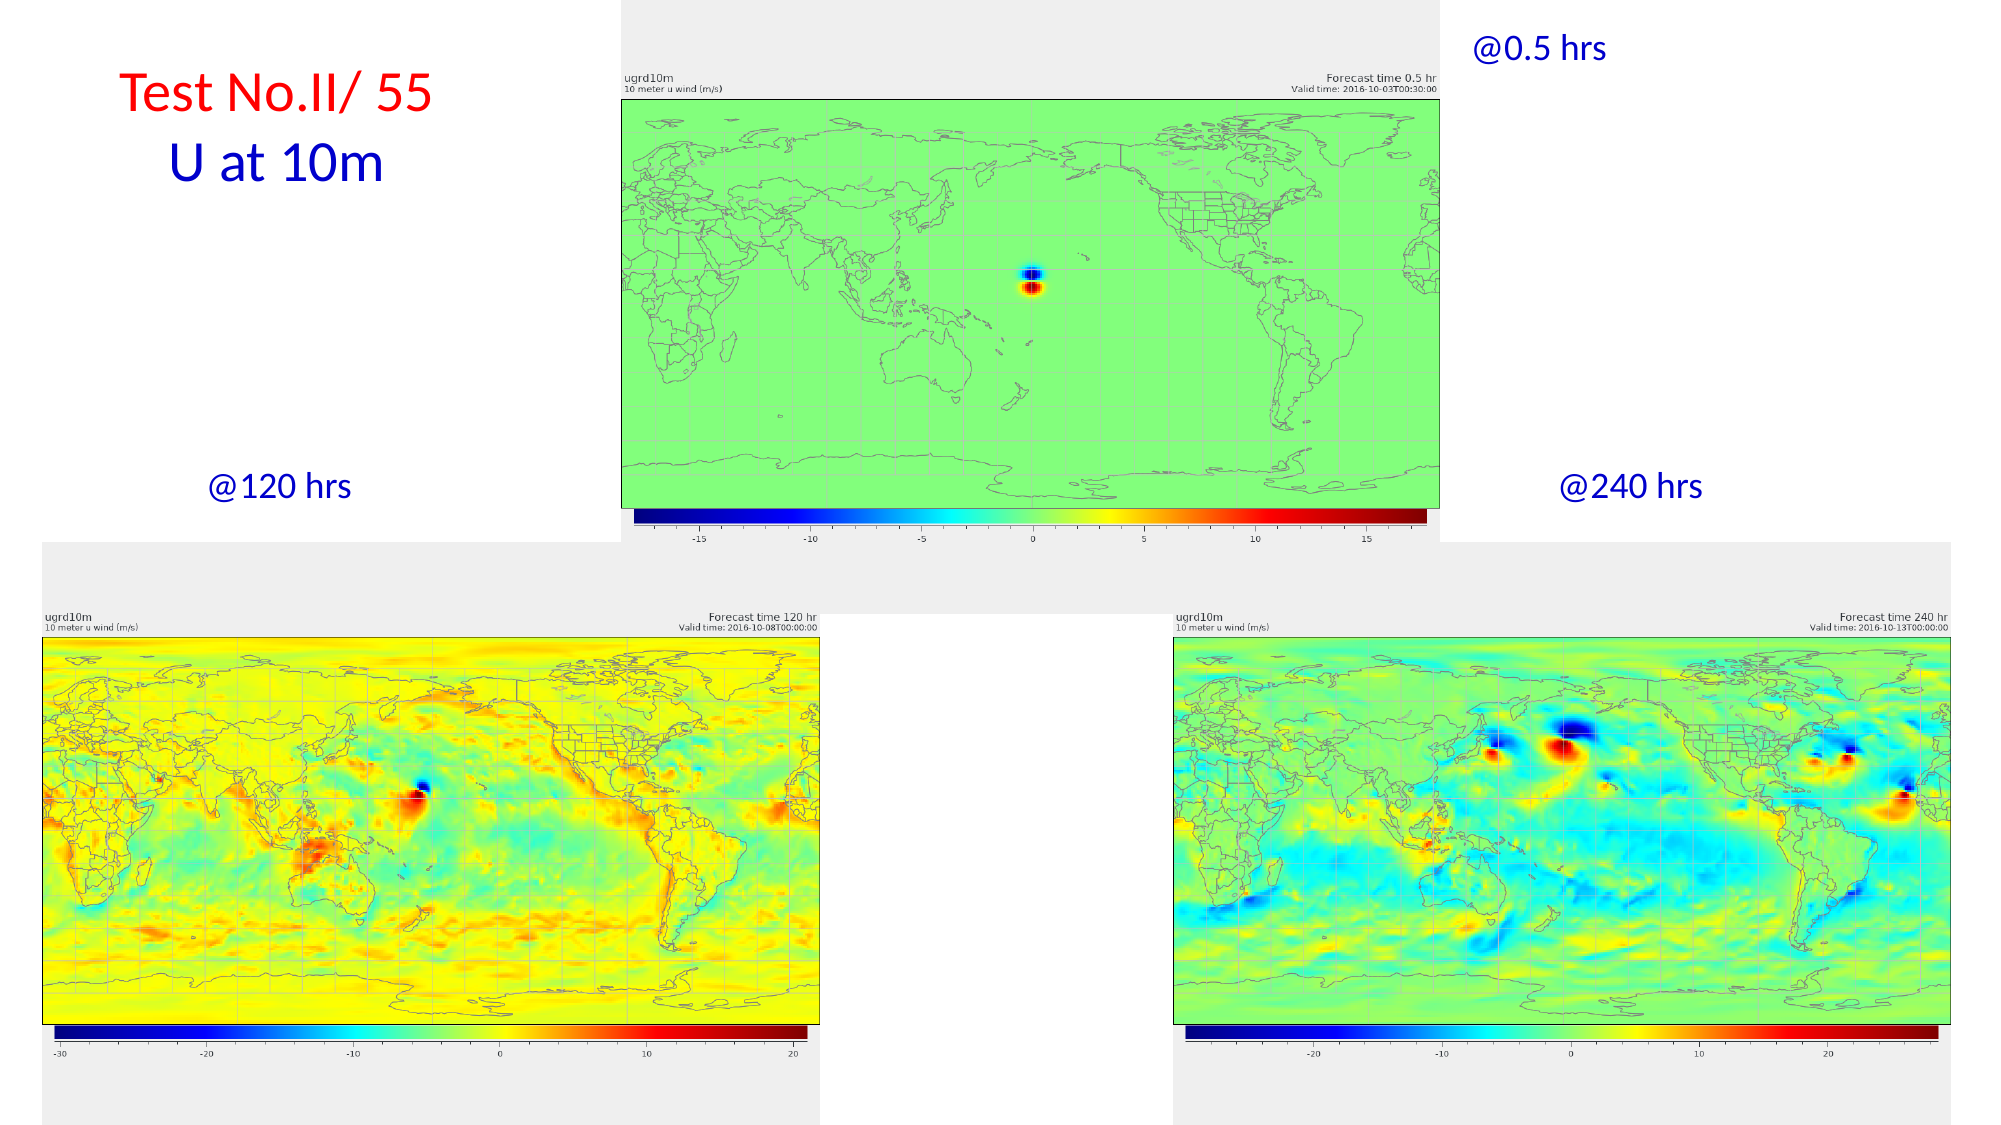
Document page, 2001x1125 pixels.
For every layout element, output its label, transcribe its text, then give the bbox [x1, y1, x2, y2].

text_box @240 hrs [1542, 453, 1719, 514]
text_box Test No.II/ 55 U at 10m [104, 46, 450, 201]
text_box @0.5 hrs [1455, 15, 1622, 76]
picture [42, 0, 1951, 1125]
text_box @120 hrs [190, 453, 367, 514]
